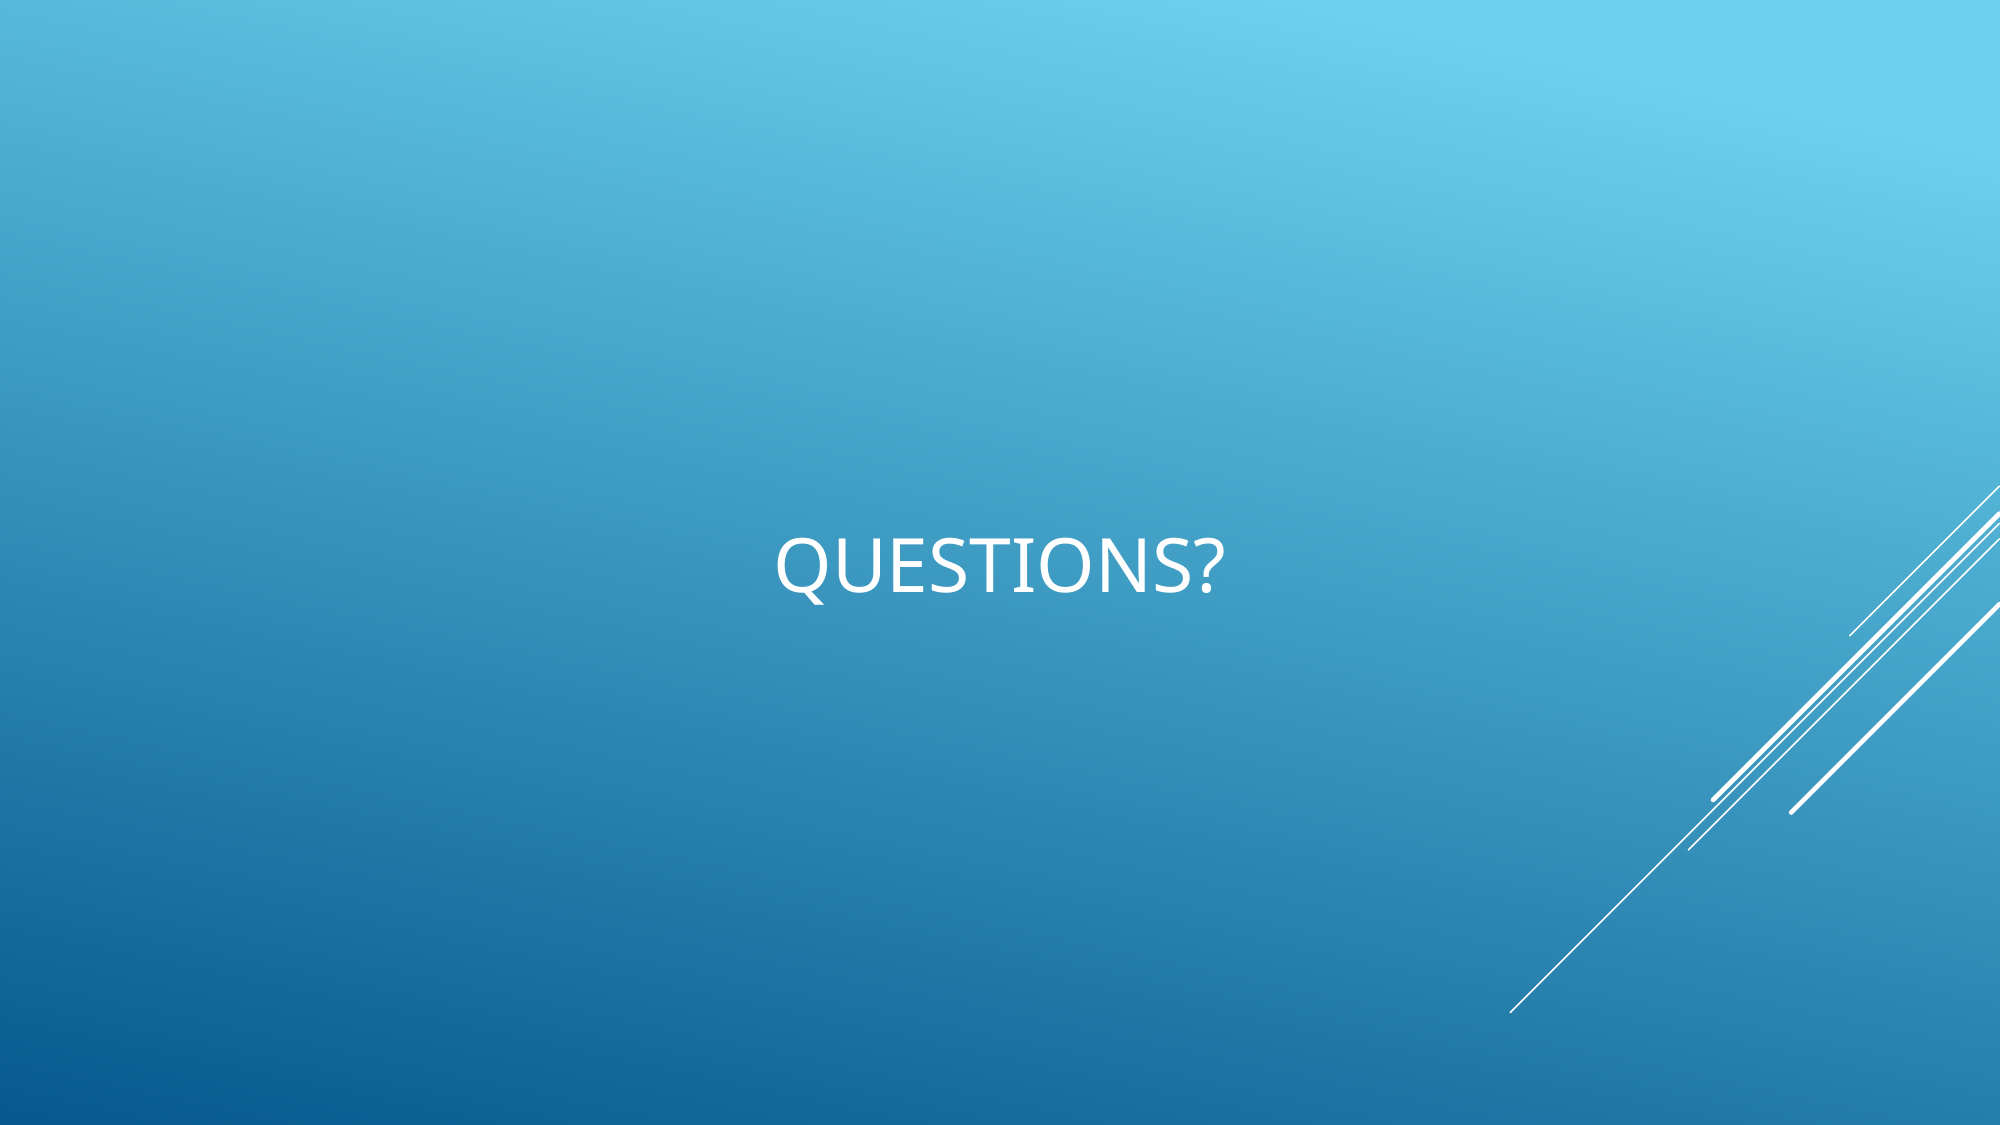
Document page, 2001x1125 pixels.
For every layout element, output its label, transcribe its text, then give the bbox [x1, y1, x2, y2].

title Questions? [300, 438, 1700, 687]
